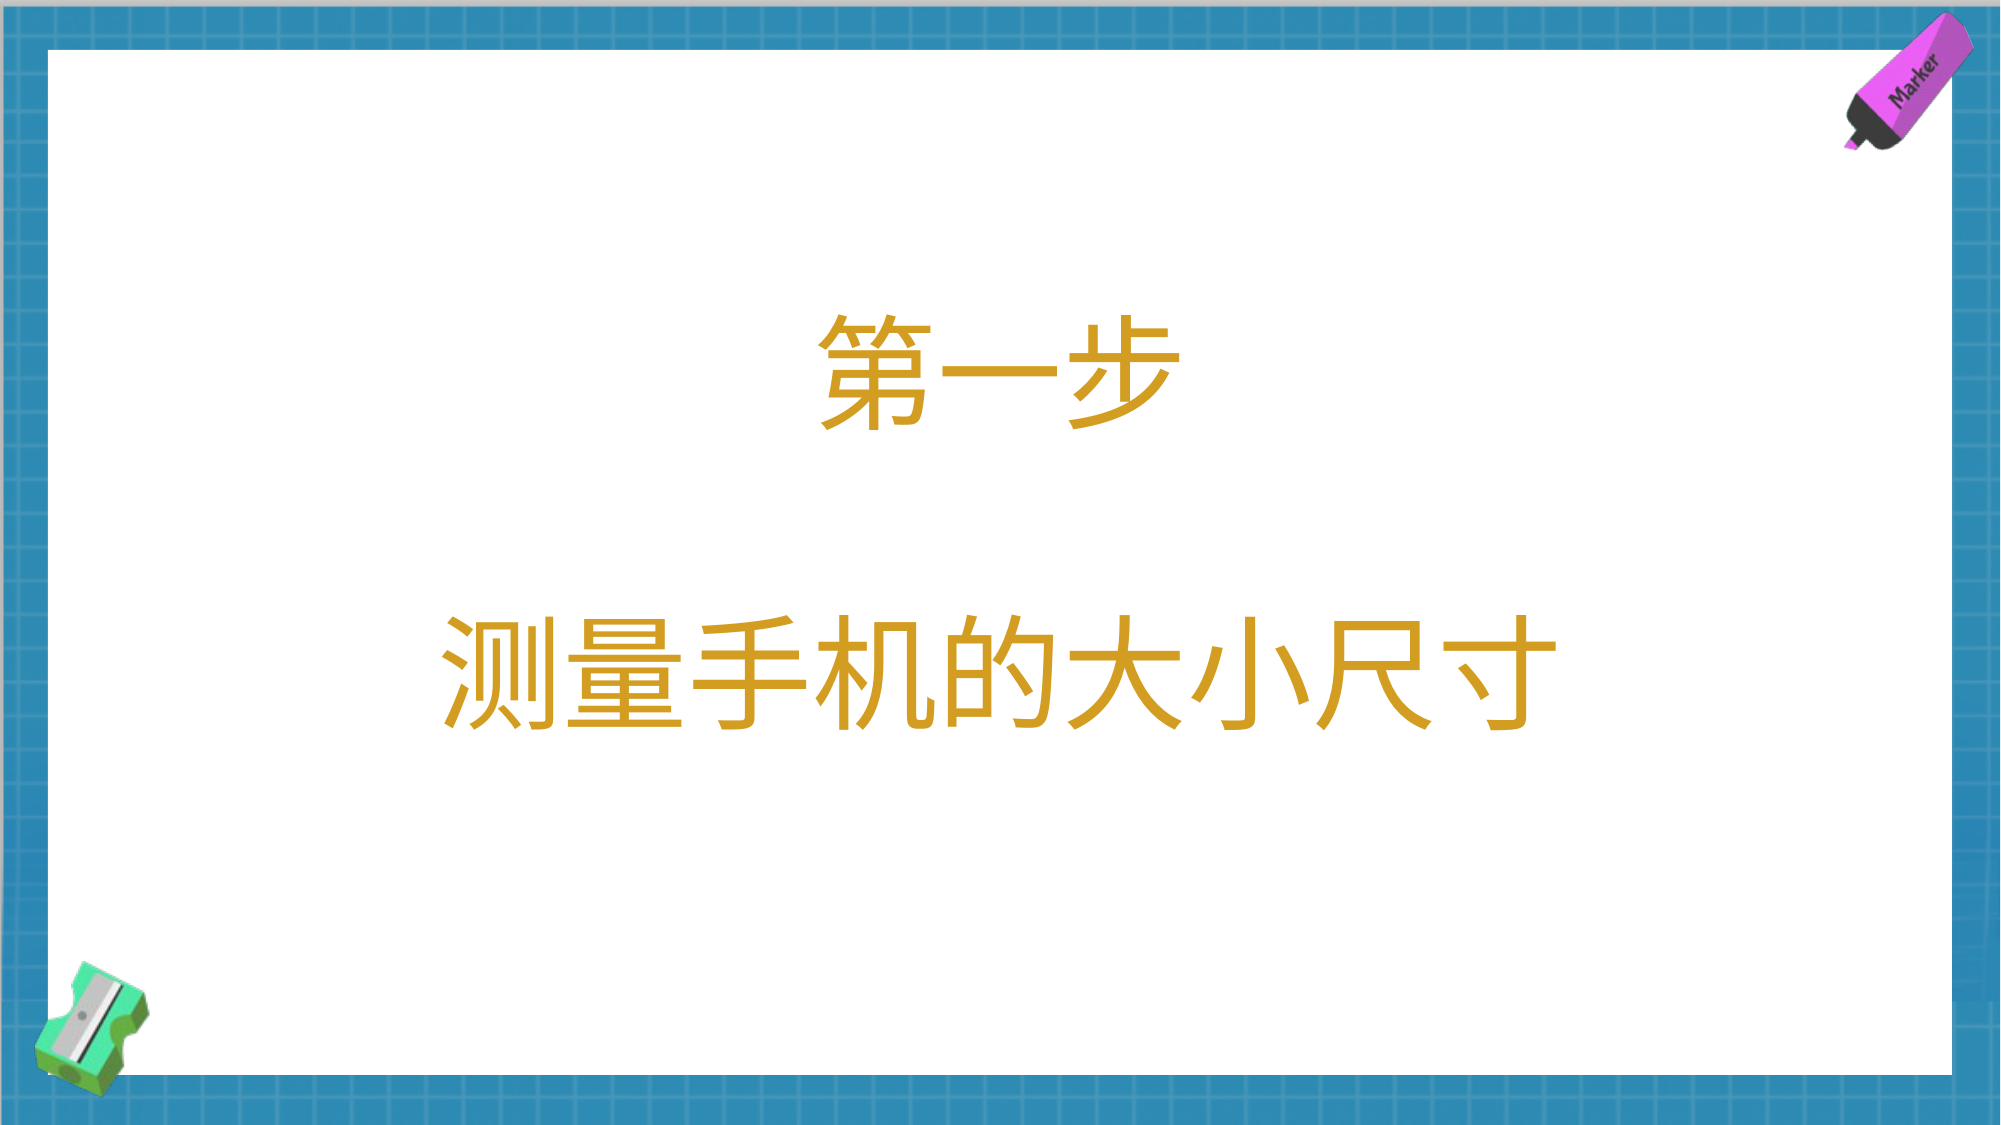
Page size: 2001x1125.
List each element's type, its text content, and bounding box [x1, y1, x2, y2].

text_box 第一步 测量手机的大小尺寸 [373, 287, 1627, 753]
picture [0, 0, 2001, 1125]
